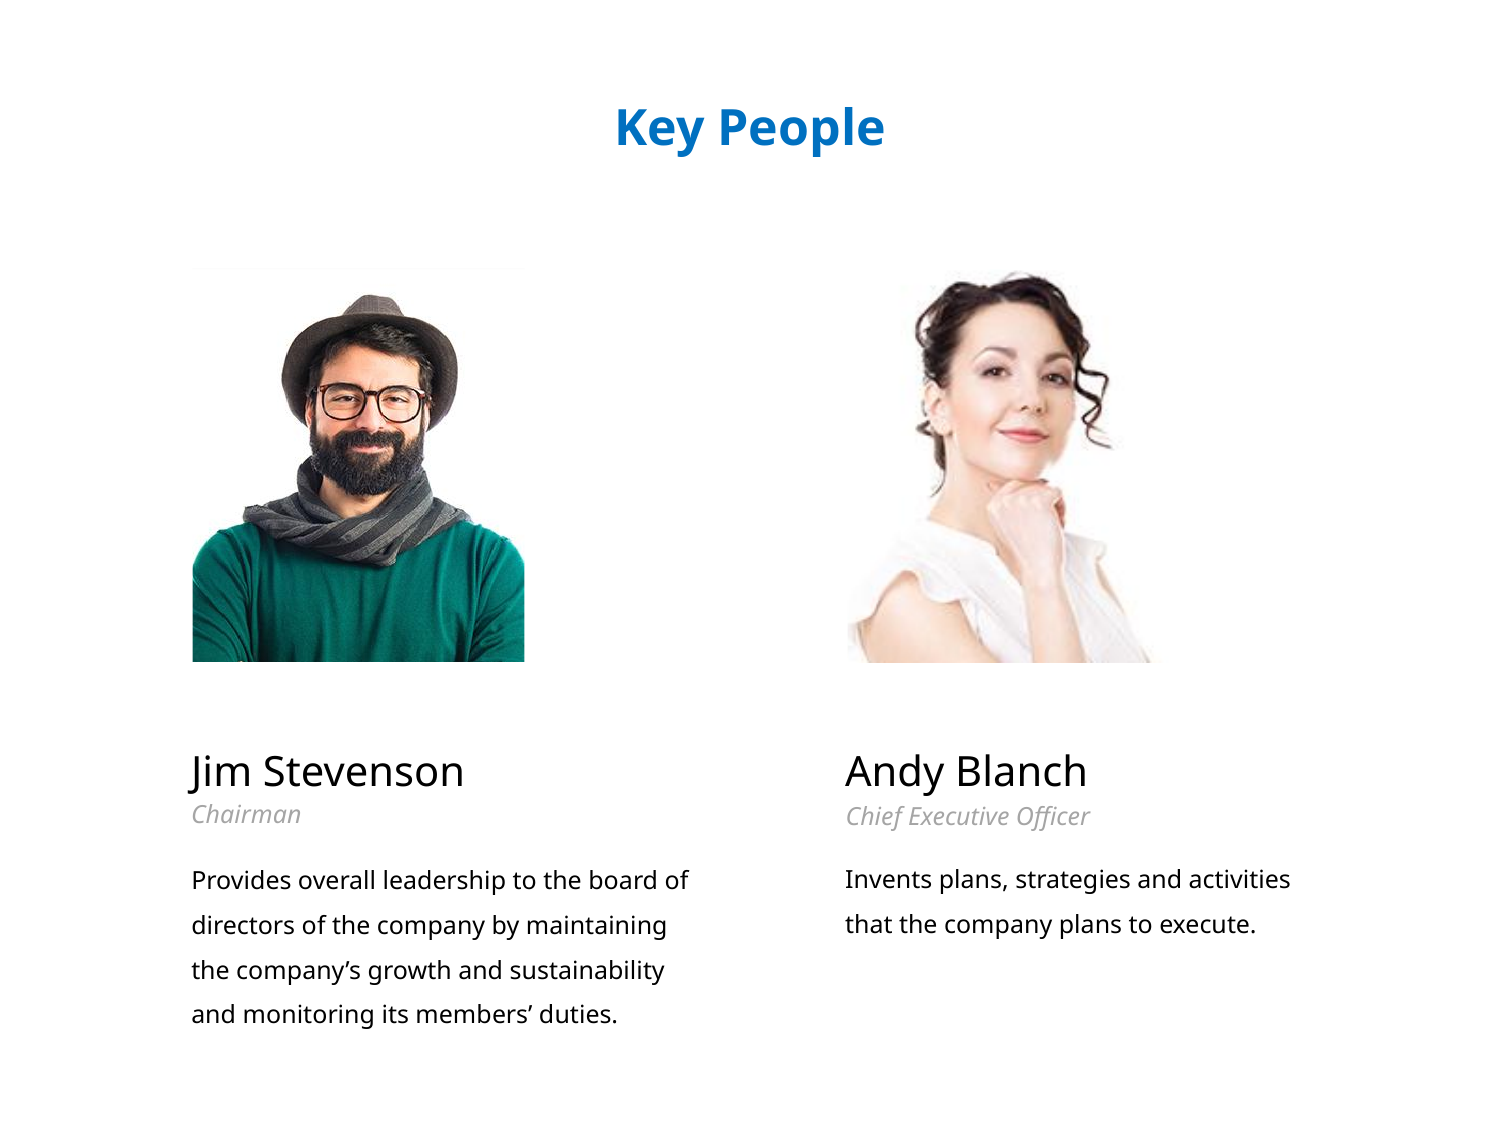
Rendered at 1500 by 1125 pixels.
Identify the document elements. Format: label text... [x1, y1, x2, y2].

text_box Chief Executive Officer [830, 792, 1134, 839]
text_box Invents plans, strategies and activities that the company plans to execute. [830, 841, 1332, 930]
text_box [847, 269, 1180, 663]
text_box [192, 268, 525, 662]
text_box Key People [562, 87, 938, 164]
text_box Chairman [176, 803, 364, 837]
text_box Andy Blanch [830, 736, 1134, 792]
text_box Provides overall leadership to the board of directors of the company by maintaining the company’s growth and sustainability and monitoring its members’ duties. [176, 841, 705, 1006]
text_box Jim Stevenson [176, 736, 507, 803]
